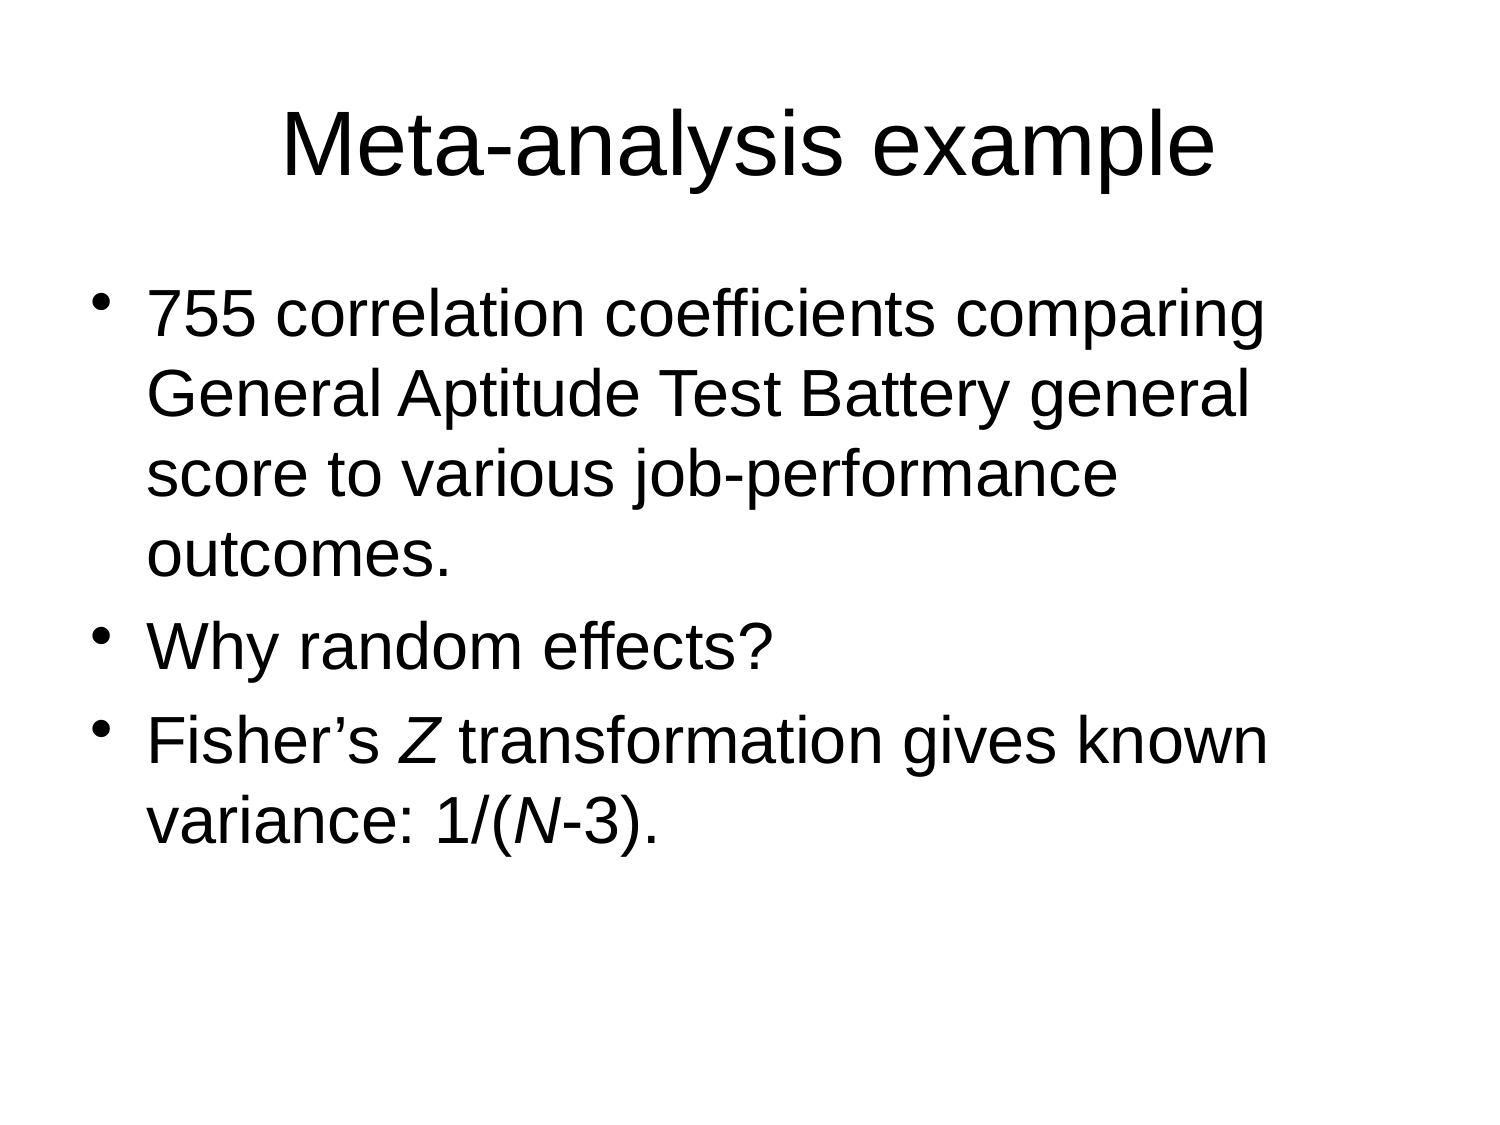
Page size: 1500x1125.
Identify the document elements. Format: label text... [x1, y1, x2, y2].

list 755 correlation coefficients comparing General Aptitude Test Battery general score to various job-performance outcomes. Why random effects? Fisher’s Z transformation gives known variance: 1/(N-3). [74, 262, 1426, 1006]
title Meta-analysis example [74, 44, 1426, 233]
